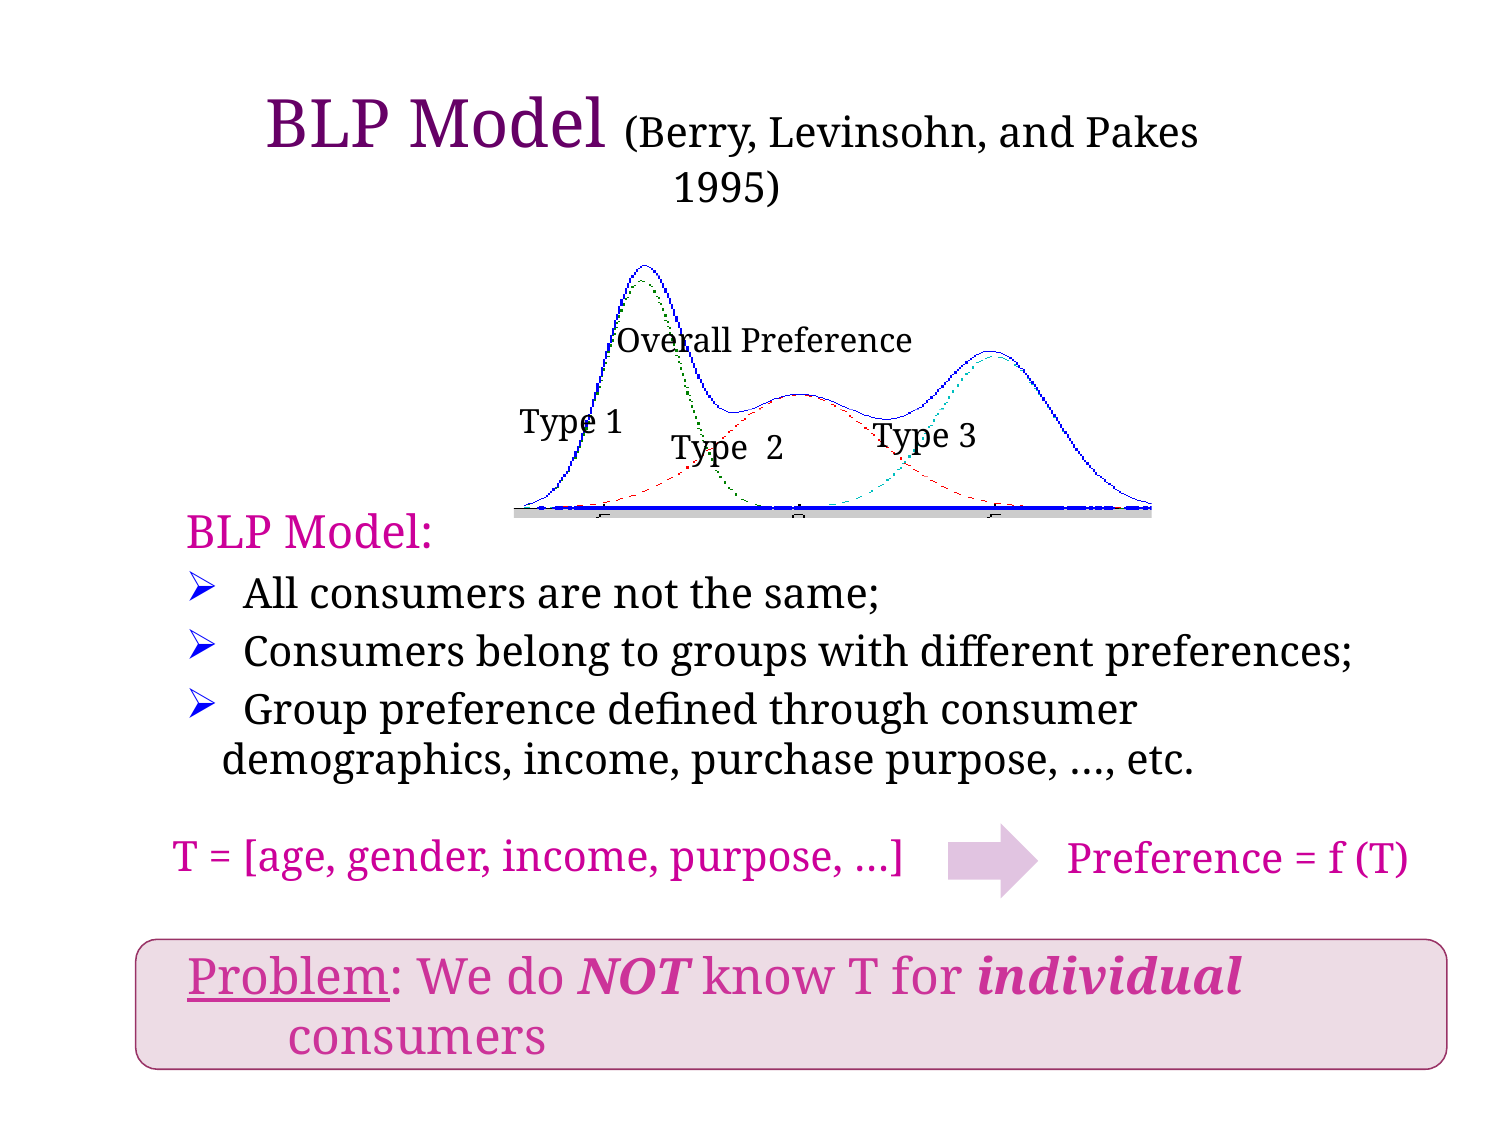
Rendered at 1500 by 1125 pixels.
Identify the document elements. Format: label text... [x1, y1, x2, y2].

text_box Preference = f (T) [1052, 824, 1424, 890]
text_box [948, 823, 1039, 899]
text_box T = [age, gender, income, purpose, …] [157, 822, 920, 888]
text_box Problem: We do NOT know T for individual consumers [135, 939, 1447, 1070]
text_box BLP Model: All consumers are not the same; Consumers belong to groups with different preferences; Group preference defined through consumer demographics, income, purchase purpose, …, etc. [171, 495, 1412, 791]
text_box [508, 255, 1152, 518]
title BLP Model (Berry, Levinsohn, and Pakes 1995) [194, 78, 1270, 215]
